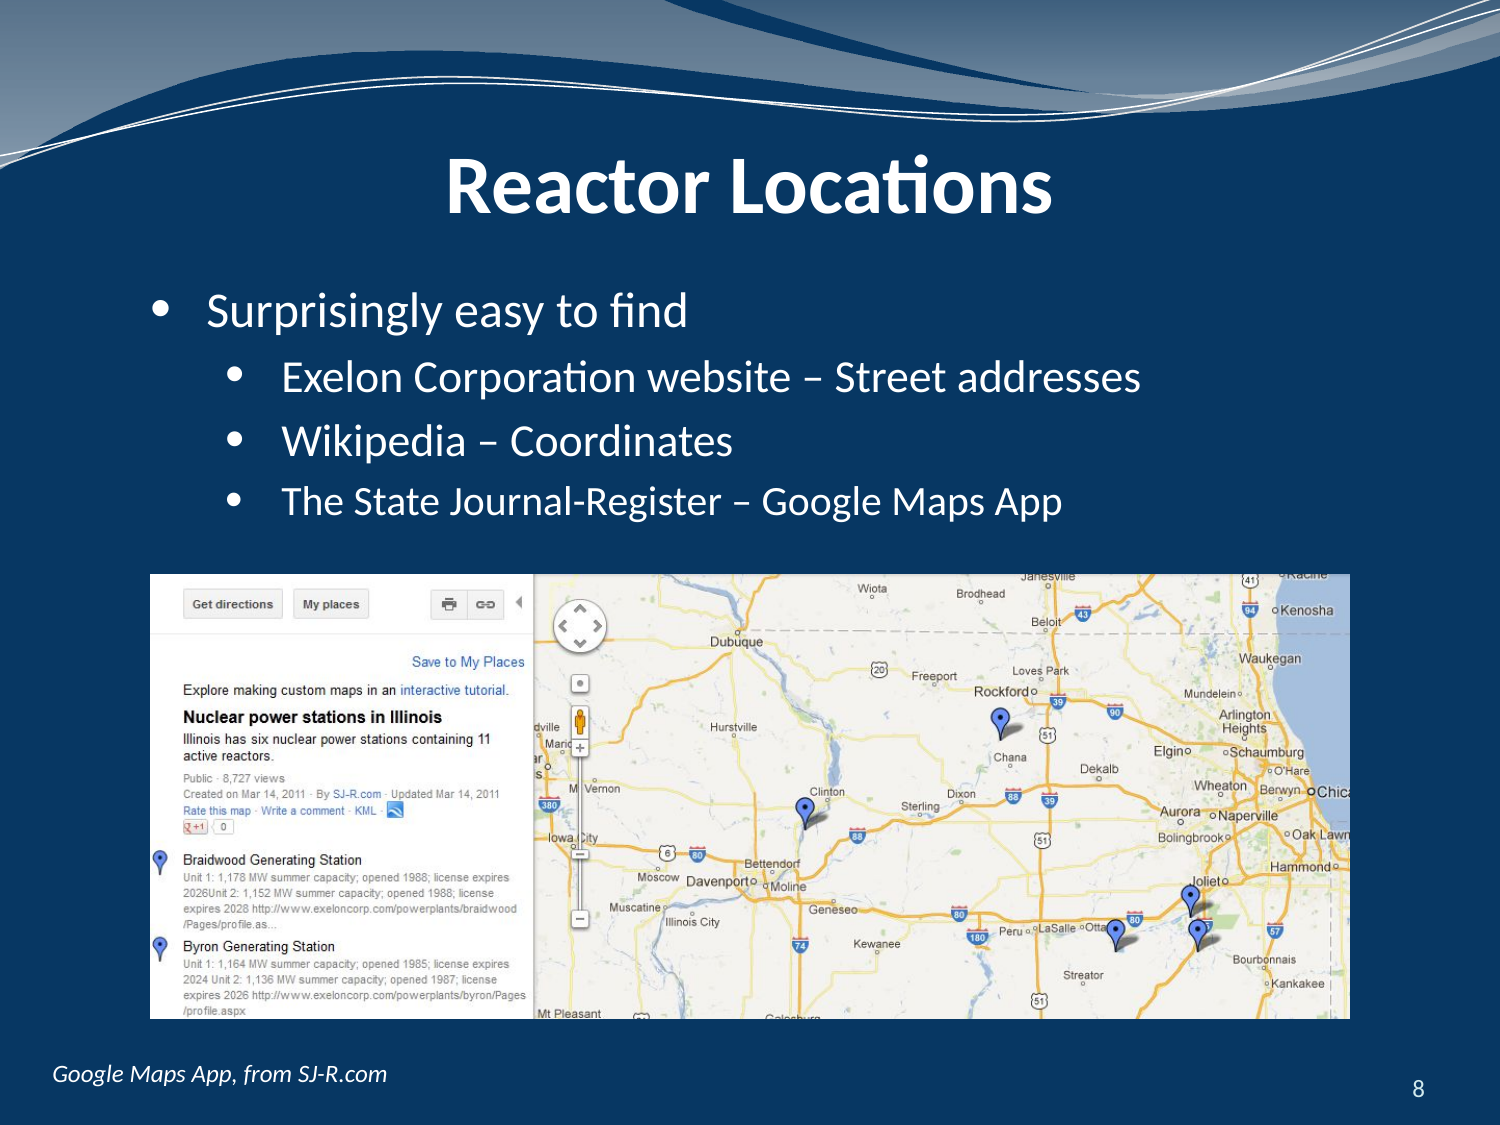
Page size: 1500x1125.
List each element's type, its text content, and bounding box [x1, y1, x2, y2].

picture [149, 574, 1351, 1019]
text_box Surprisingly easy to find Exelon Corporation website – Street addresses Wikipedia – Coordinates The State Journal-Register – Google Maps App [149, 269, 1350, 574]
slide_number 8 [1299, 1042, 1425, 1103]
text_box Google Maps App, from SJ-R.com [37, 1050, 888, 1095]
text_box Reactor Locations [112, 120, 1388, 238]
